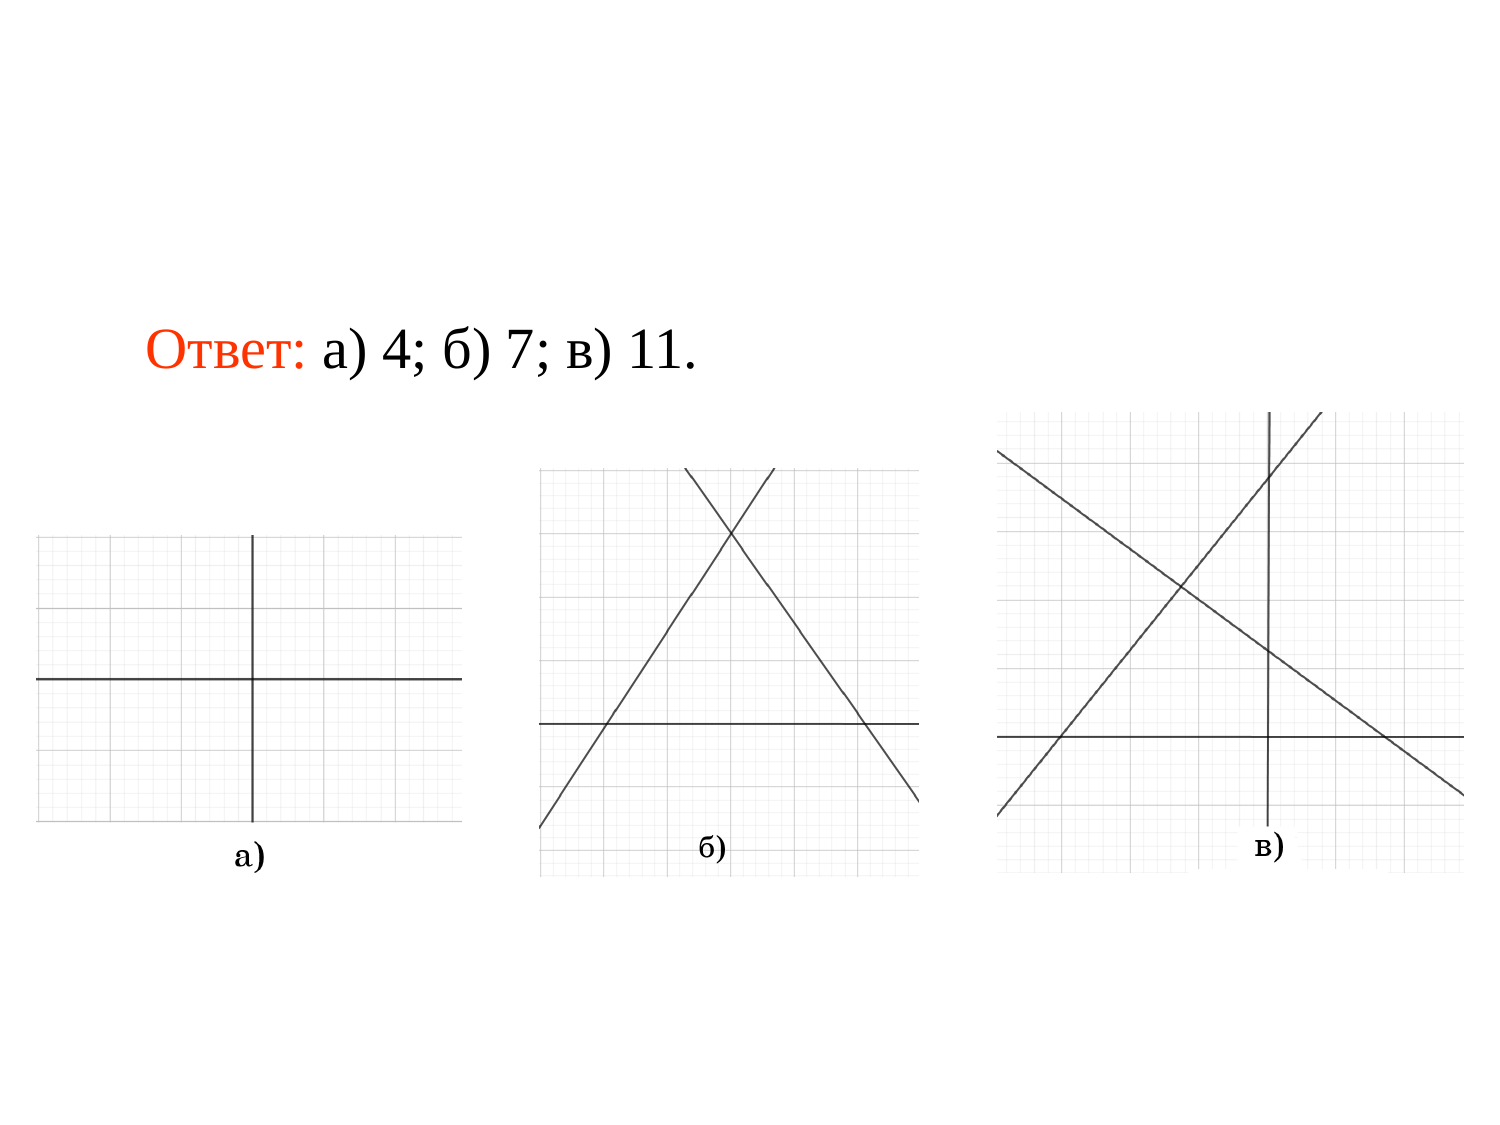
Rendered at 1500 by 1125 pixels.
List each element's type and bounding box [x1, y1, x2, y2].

text_box [36, 302, 1464, 878]
